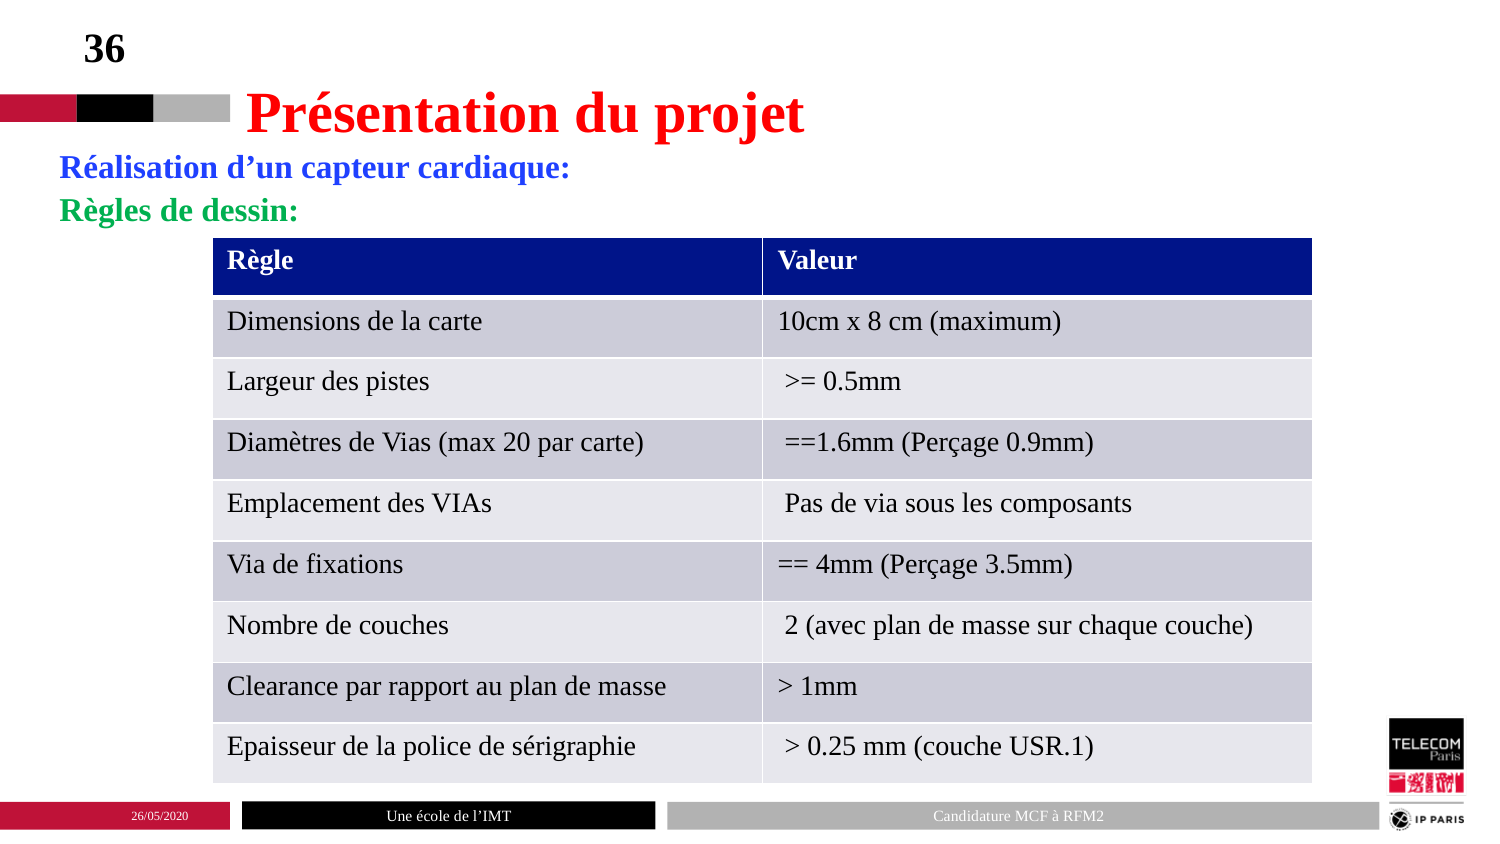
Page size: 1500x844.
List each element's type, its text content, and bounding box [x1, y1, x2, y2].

table_header Valeur [763, 238, 1312, 295]
text_box Présentation du projet [231, 66, 1500, 205]
text_box Réalisation d’un capteur cardiaque: [44, 138, 738, 181]
table_cell Emplacement des VIAs [213, 481, 762, 540]
table_cell Nombre de couches [213, 602, 762, 662]
text_box Règles de dessin: [44, 181, 1400, 276]
table_cell == 4mm (Perçage 3.5mm) [763, 542, 1312, 601]
table_cell >= 0.5mm [763, 359, 1312, 418]
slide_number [88, 801, 232, 830]
table_cell Pas de via sous les composants [763, 481, 1312, 540]
table_cell ==1.6mm (Perçage 0.9mm) [763, 420, 1312, 479]
table_cell Via de fixations [213, 542, 762, 601]
table_cell Diamètres de Vias (max 20 par carte) [213, 420, 762, 479]
table_cell Clearance par rapport au plan de masse [213, 663, 762, 722]
table_cell 10cm x 8 cm (maximum) [763, 300, 1312, 357]
picture [1380, 709, 1473, 840]
footer Candidature MCF à RFM2 [667, 801, 1380, 830]
table_cell Dimensions de la carte [213, 300, 762, 357]
table_header Règle [213, 238, 762, 295]
table_cell > 0.25 mm (couche USR.1) [763, 724, 1312, 783]
table_cell 2 (avec plan de masse sur chaque couche) [763, 602, 1312, 662]
table_cell Largeur des pistes [213, 359, 762, 418]
slide_number 36 [44, 13, 165, 78]
table_cell > 1mm [763, 663, 1312, 722]
table_cell Epaisseur de la police de sérigraphie [213, 724, 762, 783]
